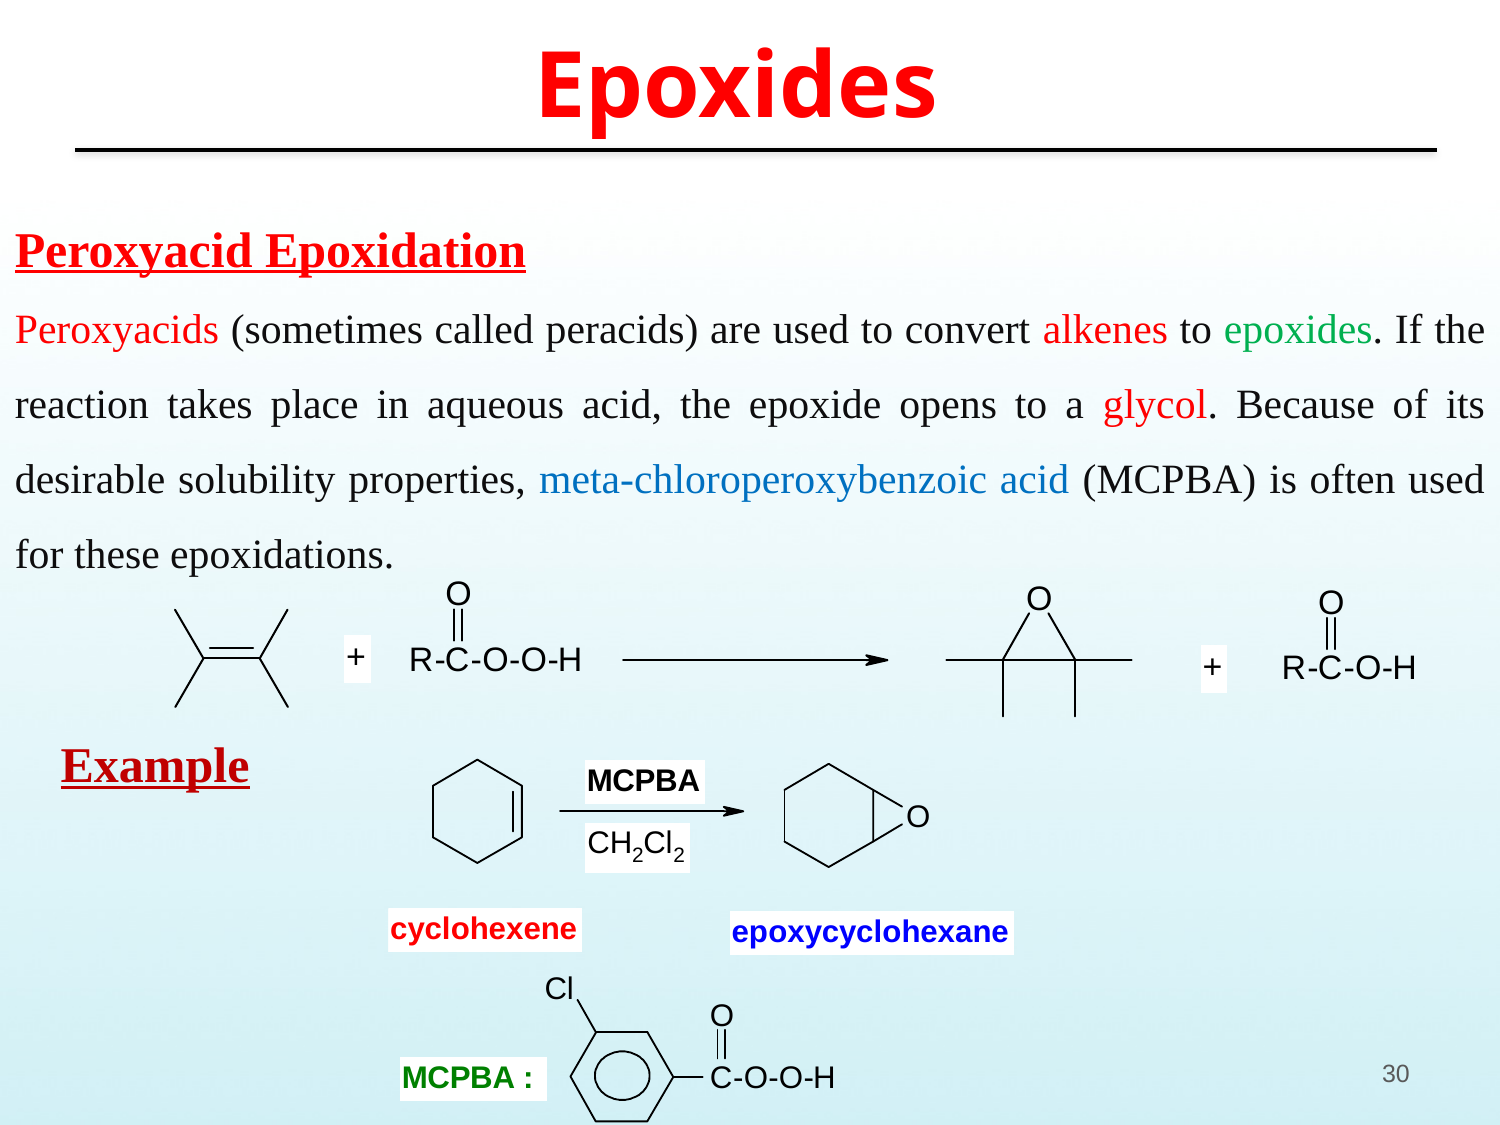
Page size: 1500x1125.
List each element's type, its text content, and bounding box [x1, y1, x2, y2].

text_box Epoxides [519, 18, 953, 144]
text_box Peroxyacid Epoxidation Peroxyacids (sometimes called peracids) are used to convert alkenes to epoxides. If the reaction takes place in aqueous acid, the epoxide opens to a glycol. Because of its desirable solubility properties, meta-chloroperoxybenzoic acid (MCPBA) is often used for these epoxidations. [0, 179, 1500, 585]
slide_number 30 [1074, 1042, 1425, 1103]
picture [0, 0, 1500, 179]
picture [0, 574, 1500, 1125]
text_box Example [45, 725, 265, 801]
